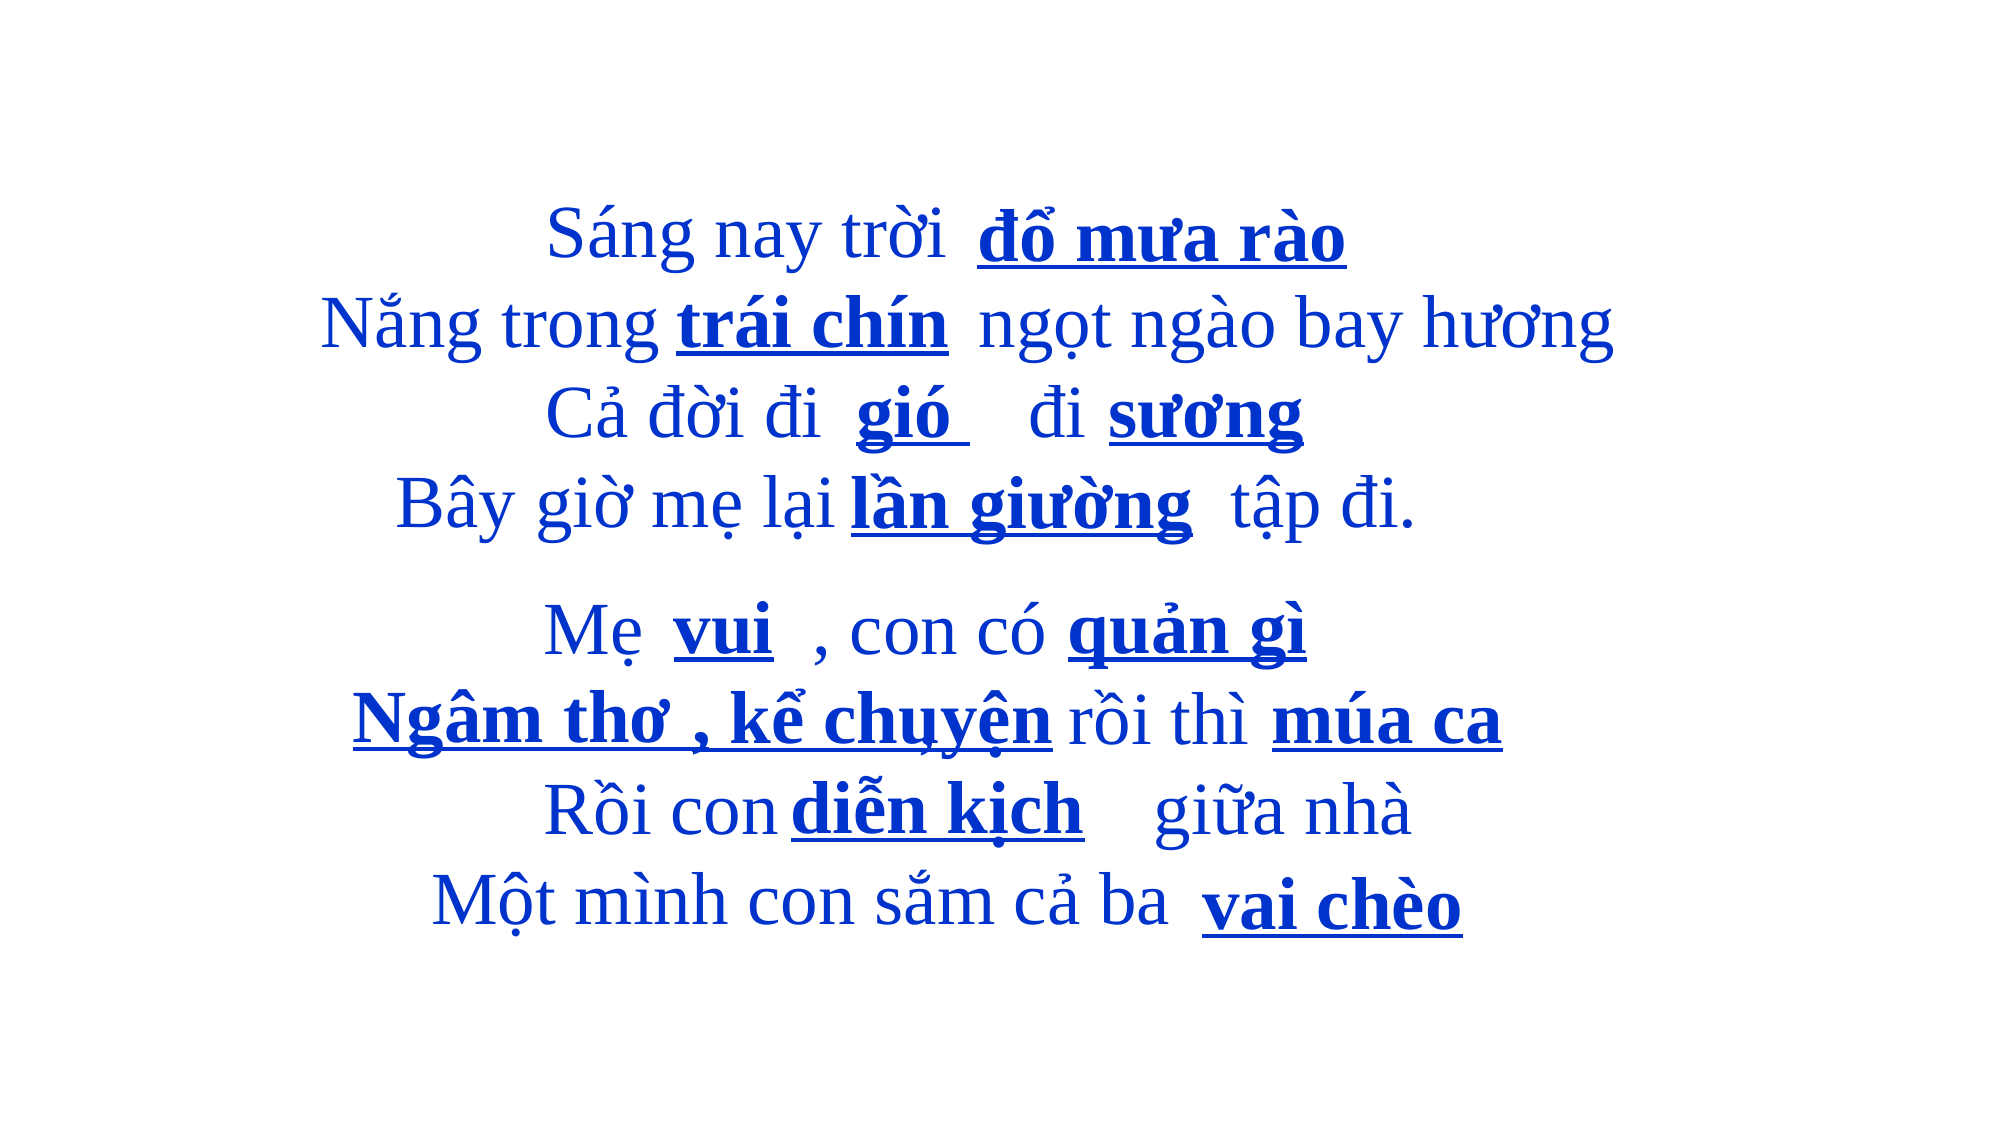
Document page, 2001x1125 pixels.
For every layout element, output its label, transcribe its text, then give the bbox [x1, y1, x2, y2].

text_box lần giường [835, 446, 1209, 551]
text_box sương [1093, 355, 1319, 461]
text_box Ngâm thơ [338, 660, 728, 766]
text_box Sáng nay trời Nắng trong ngọt ngào bay hương Cả đời đi đi Bây giờ mẹ lại tập đi. [306, 162, 1694, 563]
text_box vui [659, 570, 801, 661]
text_box , kể chuyện [677, 661, 1093, 766]
text_box đổ mưa rào [962, 178, 1450, 374]
text_box vai chèo [1187, 847, 1610, 953]
text_box Mẹ , con có , rồi thì Rồi con giữa nhà Một mình con sắm cả ba [304, 587, 1715, 932]
text_box trái chín [661, 264, 987, 370]
text_box diễn kịch [776, 751, 1134, 856]
text_box quản gì [1052, 570, 1323, 676]
text_box múa ca [1257, 661, 1643, 766]
text_box gió [841, 355, 986, 446]
